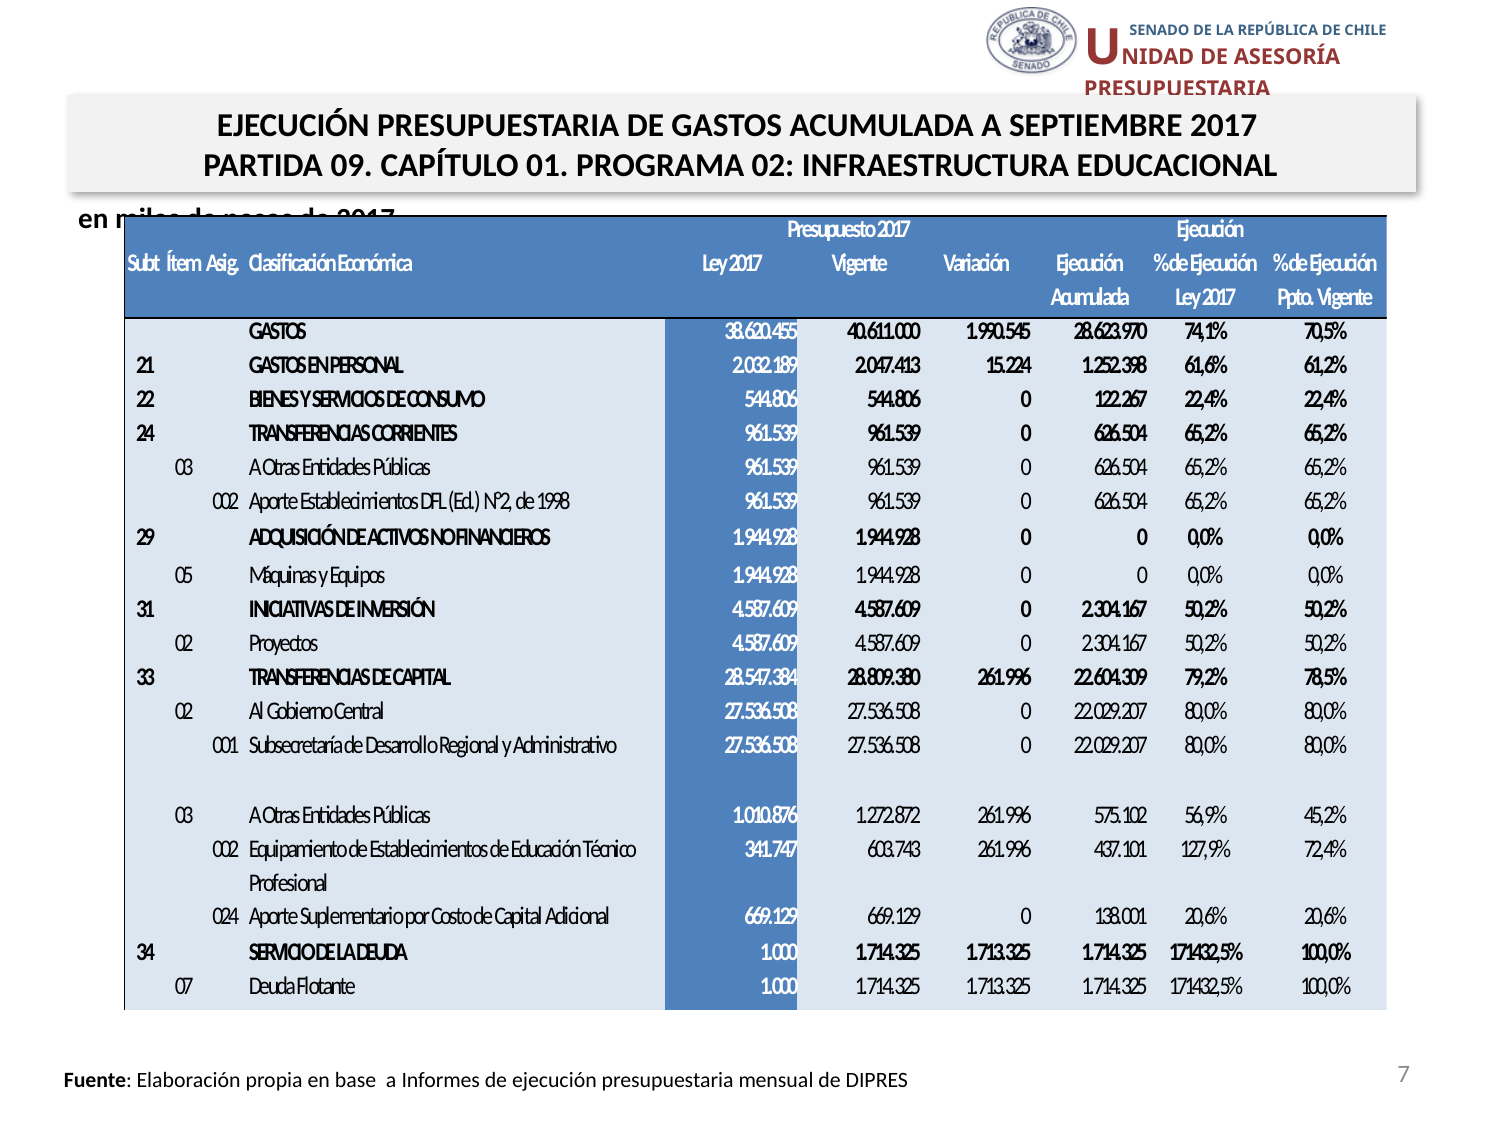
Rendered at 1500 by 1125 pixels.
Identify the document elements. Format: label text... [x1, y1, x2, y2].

slide_number 7 [1074, 1042, 1425, 1103]
text_box EJECUCIÓN PRESUPUESTARIA DE GASTOS ACUMULADA A SEPTIEMBRE 2017 PARTIDA 09. CAPÍTULO 01. PROGRAMA 02: INFRAESTRUCTURA EDUCACIONAL [67, 95, 1415, 192]
text_box en miles de pesos de 2017 [63, 192, 1414, 230]
picture [123, 214, 1389, 1012]
picture [986, 7, 1079, 76]
footer Fuente: Elaboración propia en base a Informes de ejecución presupuestaria mensual de DIPRES [48, 1058, 1428, 1119]
